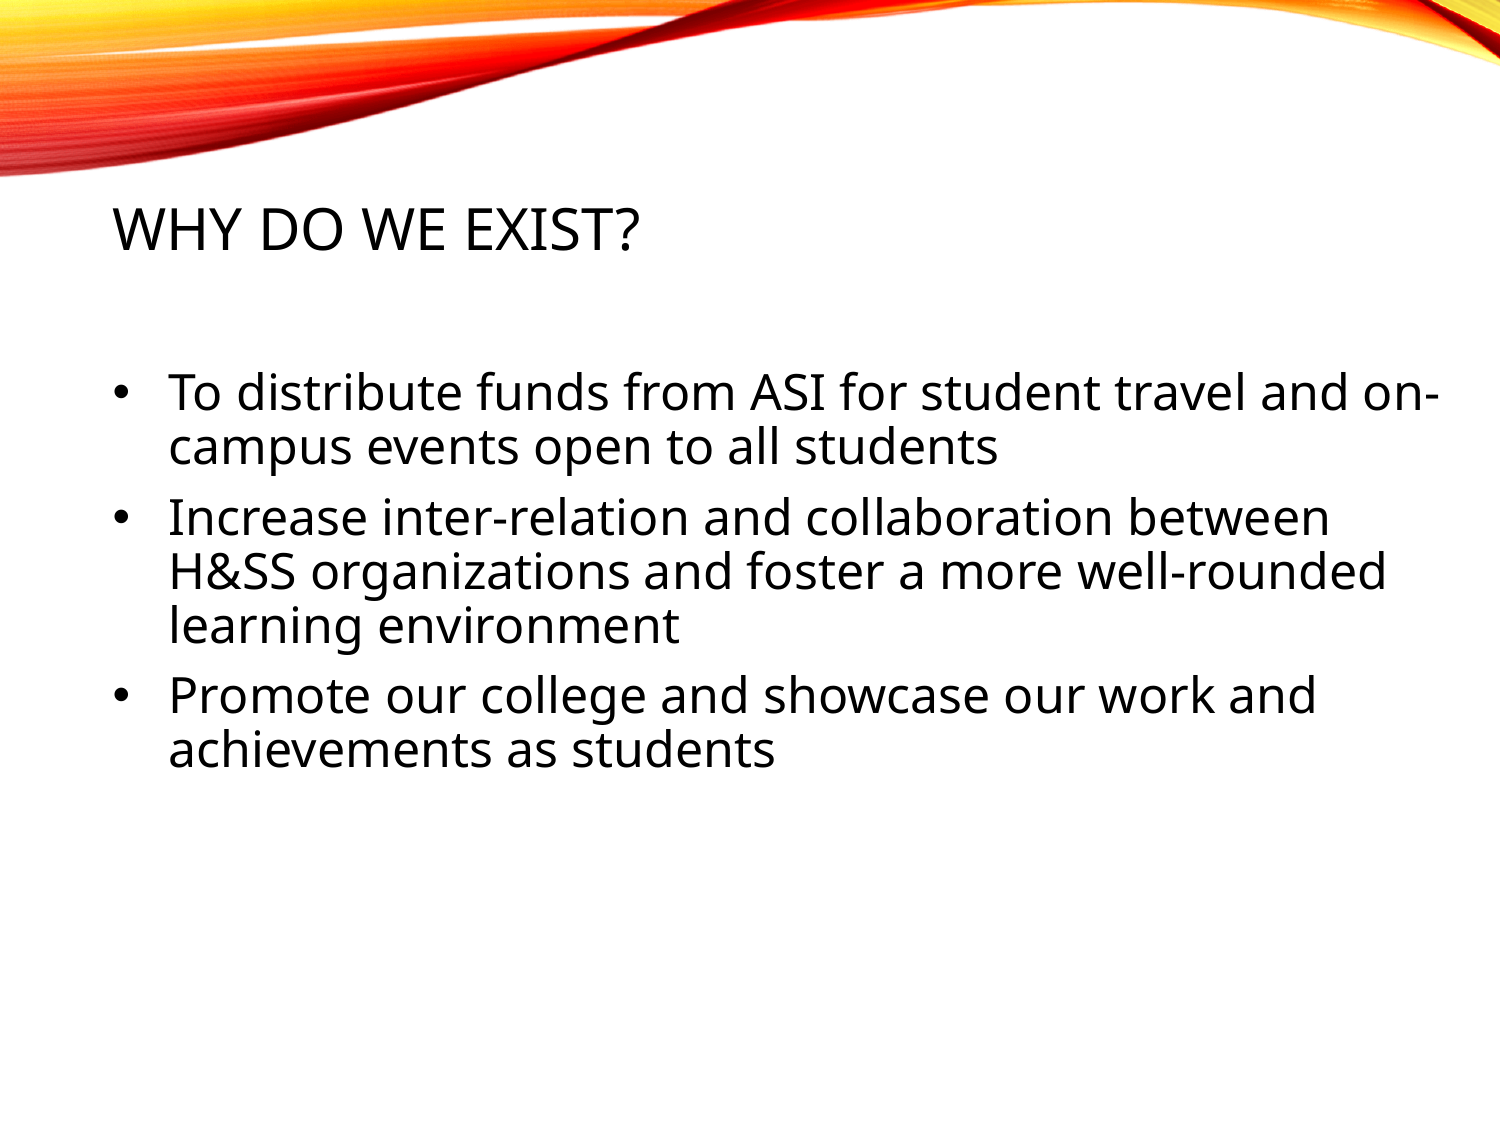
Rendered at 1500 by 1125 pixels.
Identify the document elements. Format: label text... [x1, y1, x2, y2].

title WHY DO WE EXIST? [97, 125, 1403, 338]
picture [0, 0, 1500, 178]
list To distribute funds from ASI for student travel and on-campus events open to all students Increase inter-relation and collaboration between H&SS organizations and foster a more well-rounded learning environment Promote our college and showcase our work and achievements as students [97, 360, 1459, 1075]
